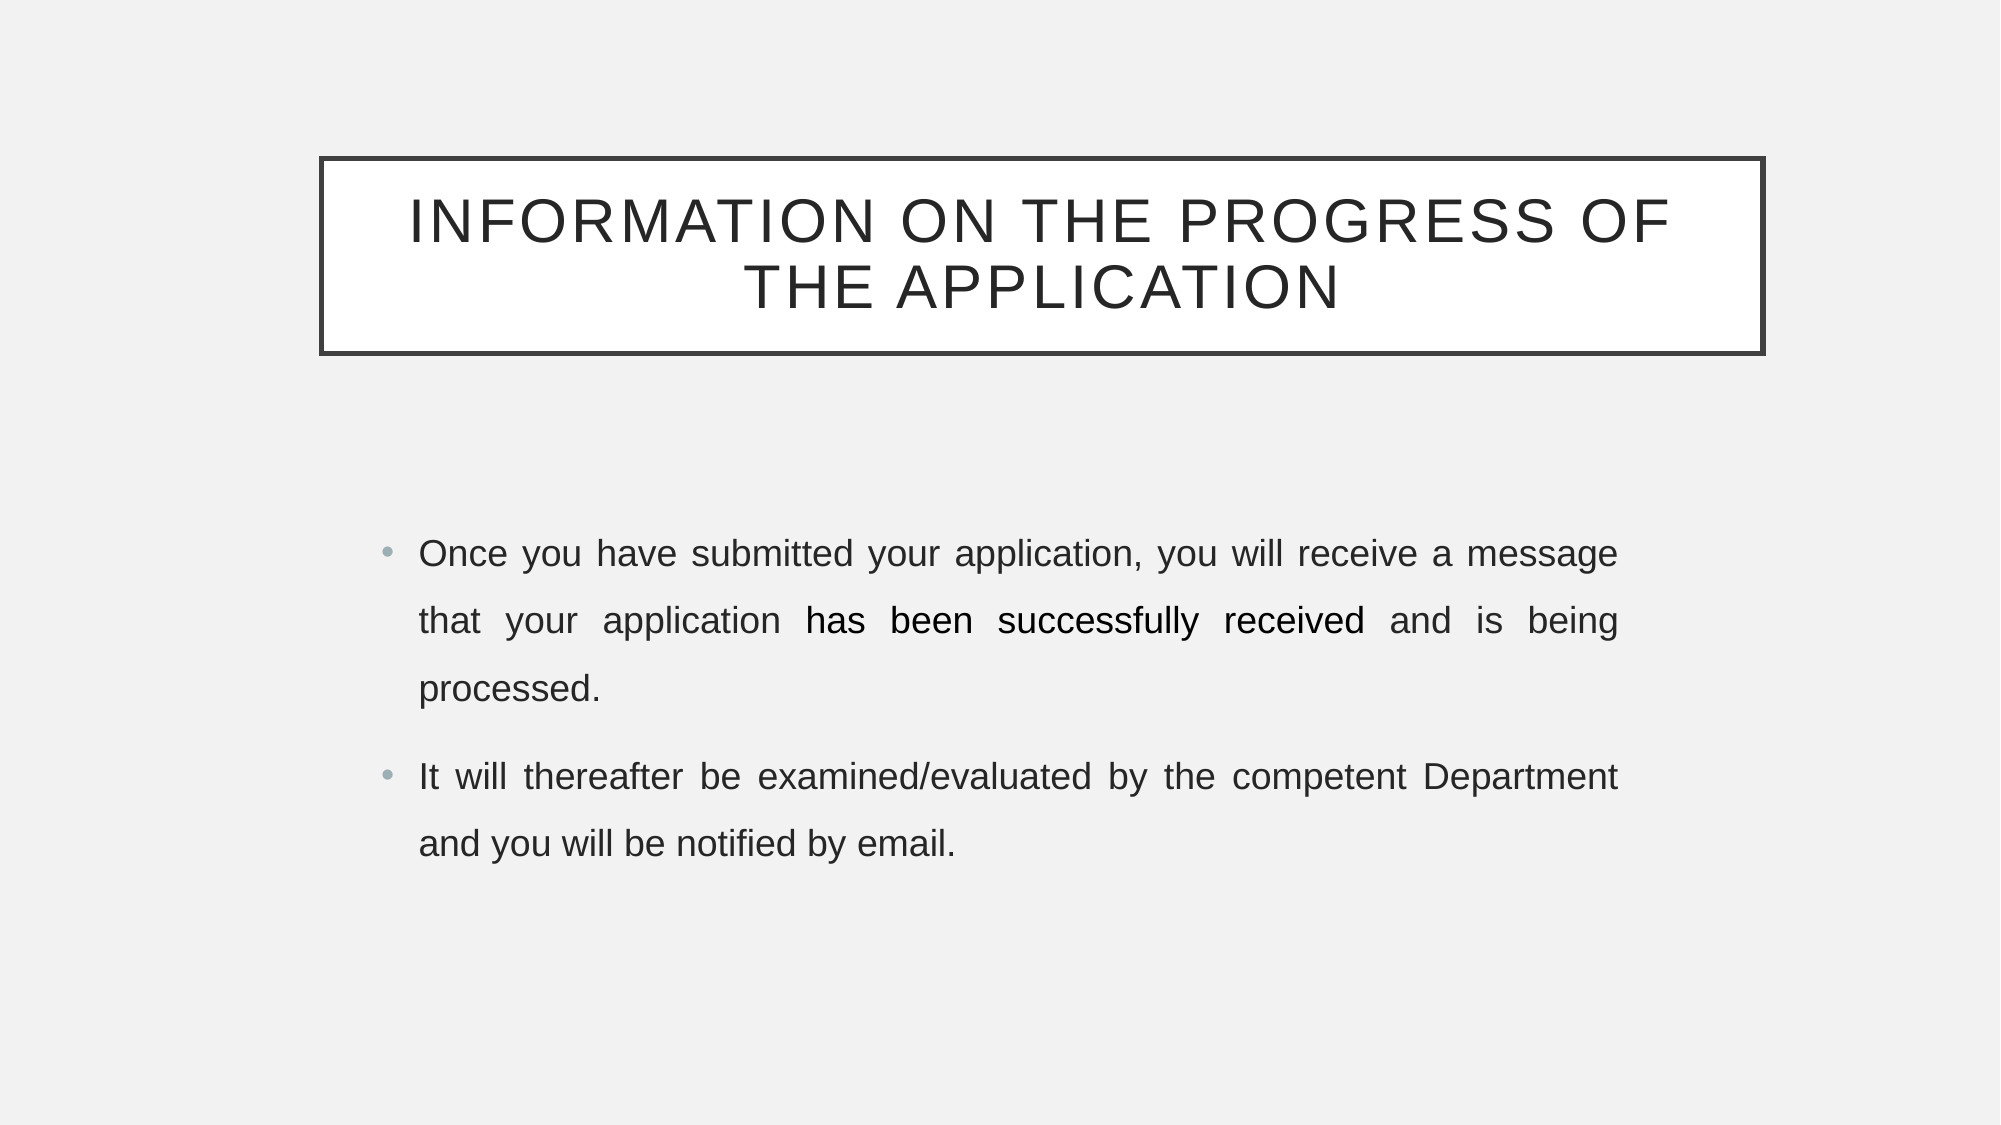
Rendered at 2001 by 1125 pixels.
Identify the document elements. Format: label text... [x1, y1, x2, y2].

title INFORMATION ON THE PROGRESS OF THE APPLICATION [319, 156, 1766, 356]
list Once you have submitted your application, you will receive a message that your application has been successfully received and is being processed. It will thereafter be examined/evaluated by the competent Department and you will be notified by email. [366, 432, 1634, 942]
